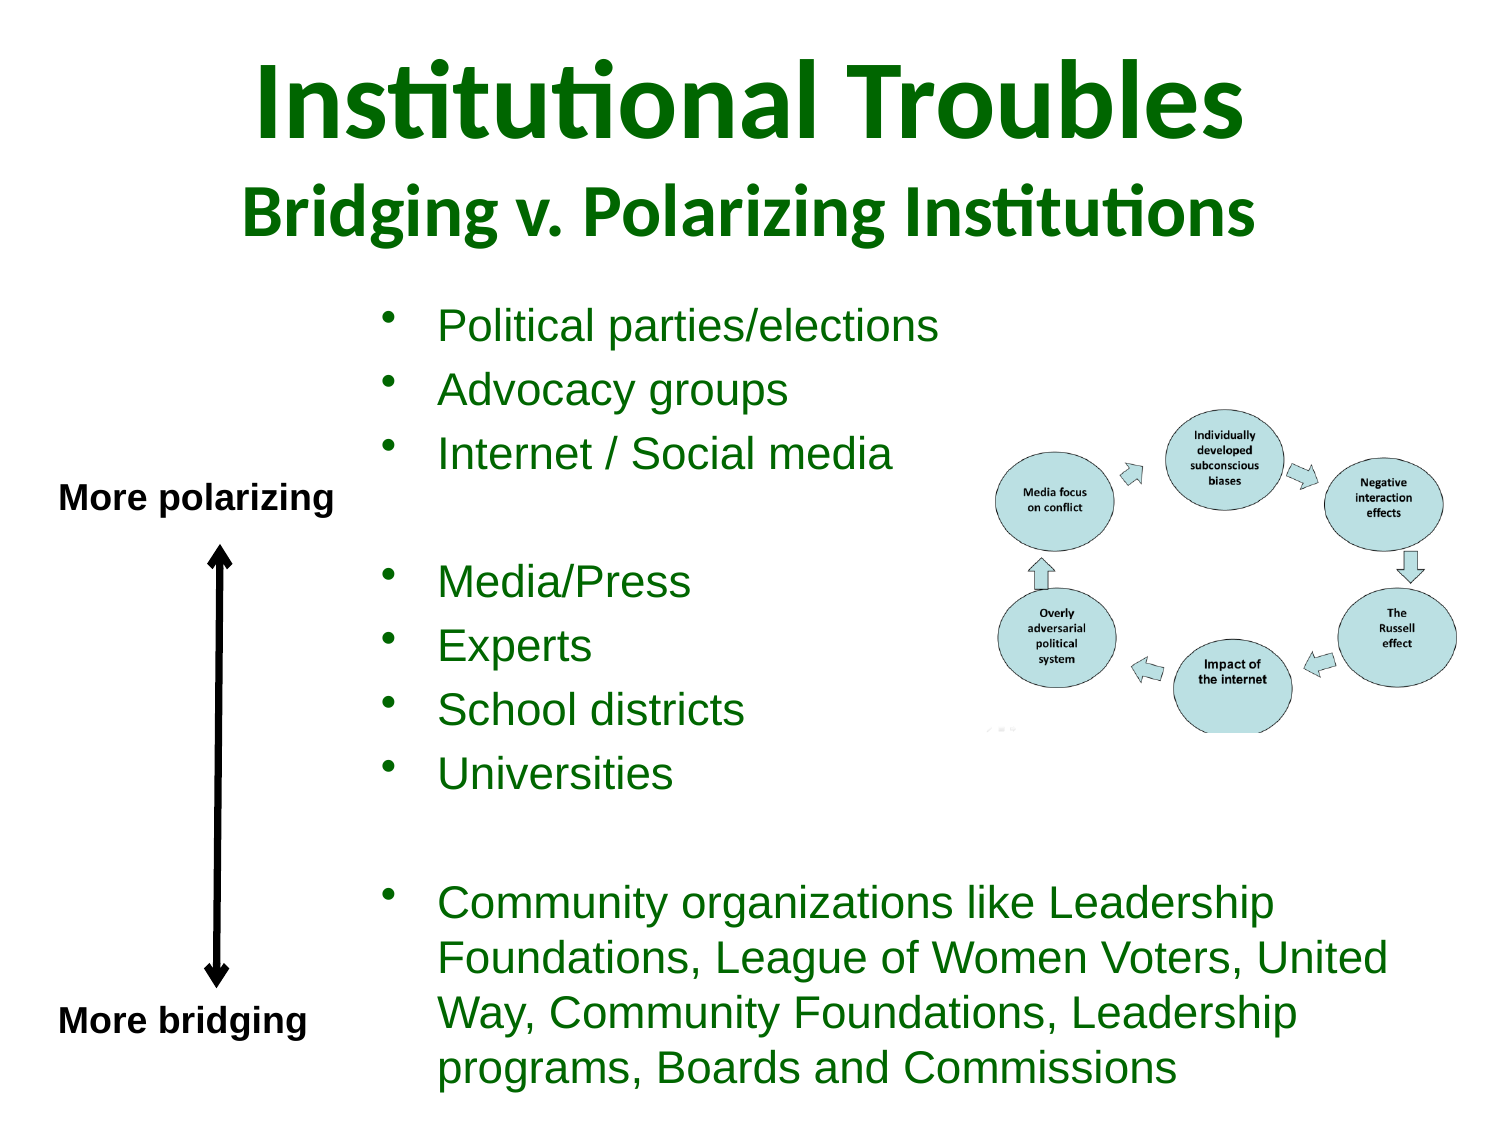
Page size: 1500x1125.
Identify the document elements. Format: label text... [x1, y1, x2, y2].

picture [985, 405, 1467, 734]
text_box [216, 543, 221, 989]
text_box More bridging [43, 988, 324, 1048]
text_box More polarizing [43, 465, 351, 526]
title Institutional Troubles Bridging v. Polarizing Institutions [75, 45, 1425, 233]
list Political parties/elections Advocacy groups Internet / Social media Media/Press Experts School districts Universities Community organizations like Leadership Foundations, League of Women Voters, United Way, Community Foundations, Leadership programs, Boards and Commissions [365, 287, 1432, 1091]
